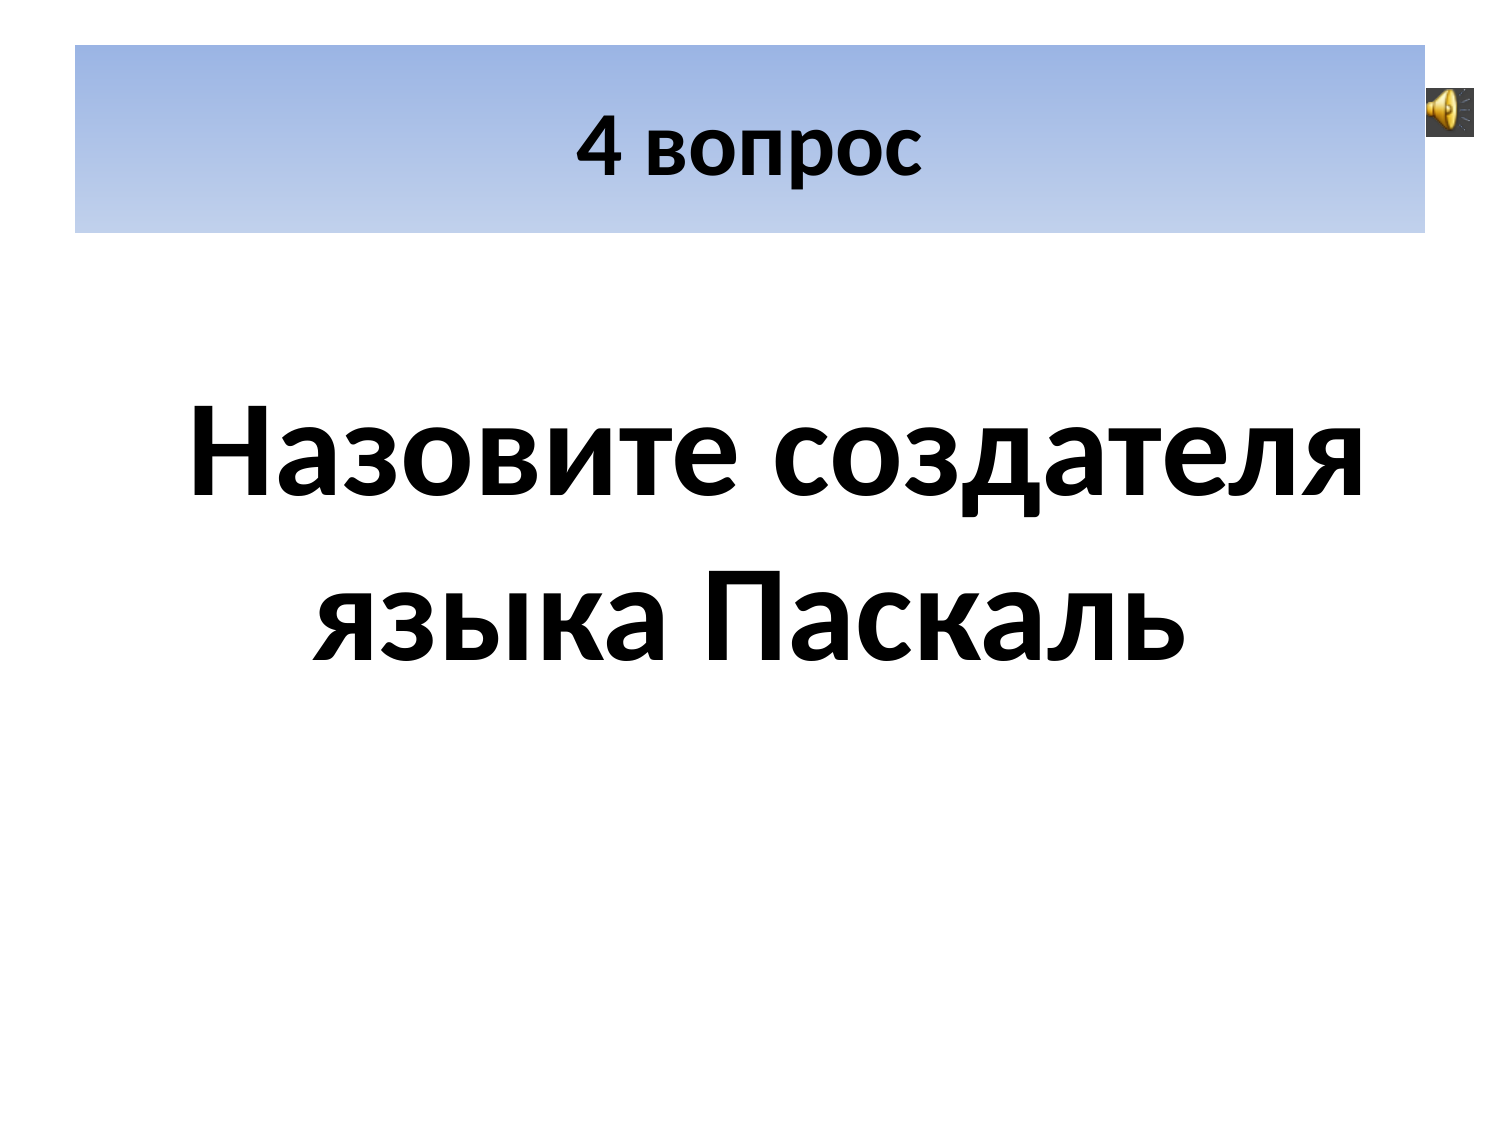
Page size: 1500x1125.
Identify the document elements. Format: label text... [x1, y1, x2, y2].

title 4 вопрос [75, 45, 1425, 233]
picture [1424, 87, 1476, 138]
list Назовите создателя языка Паскаль [75, 350, 1425, 1005]
